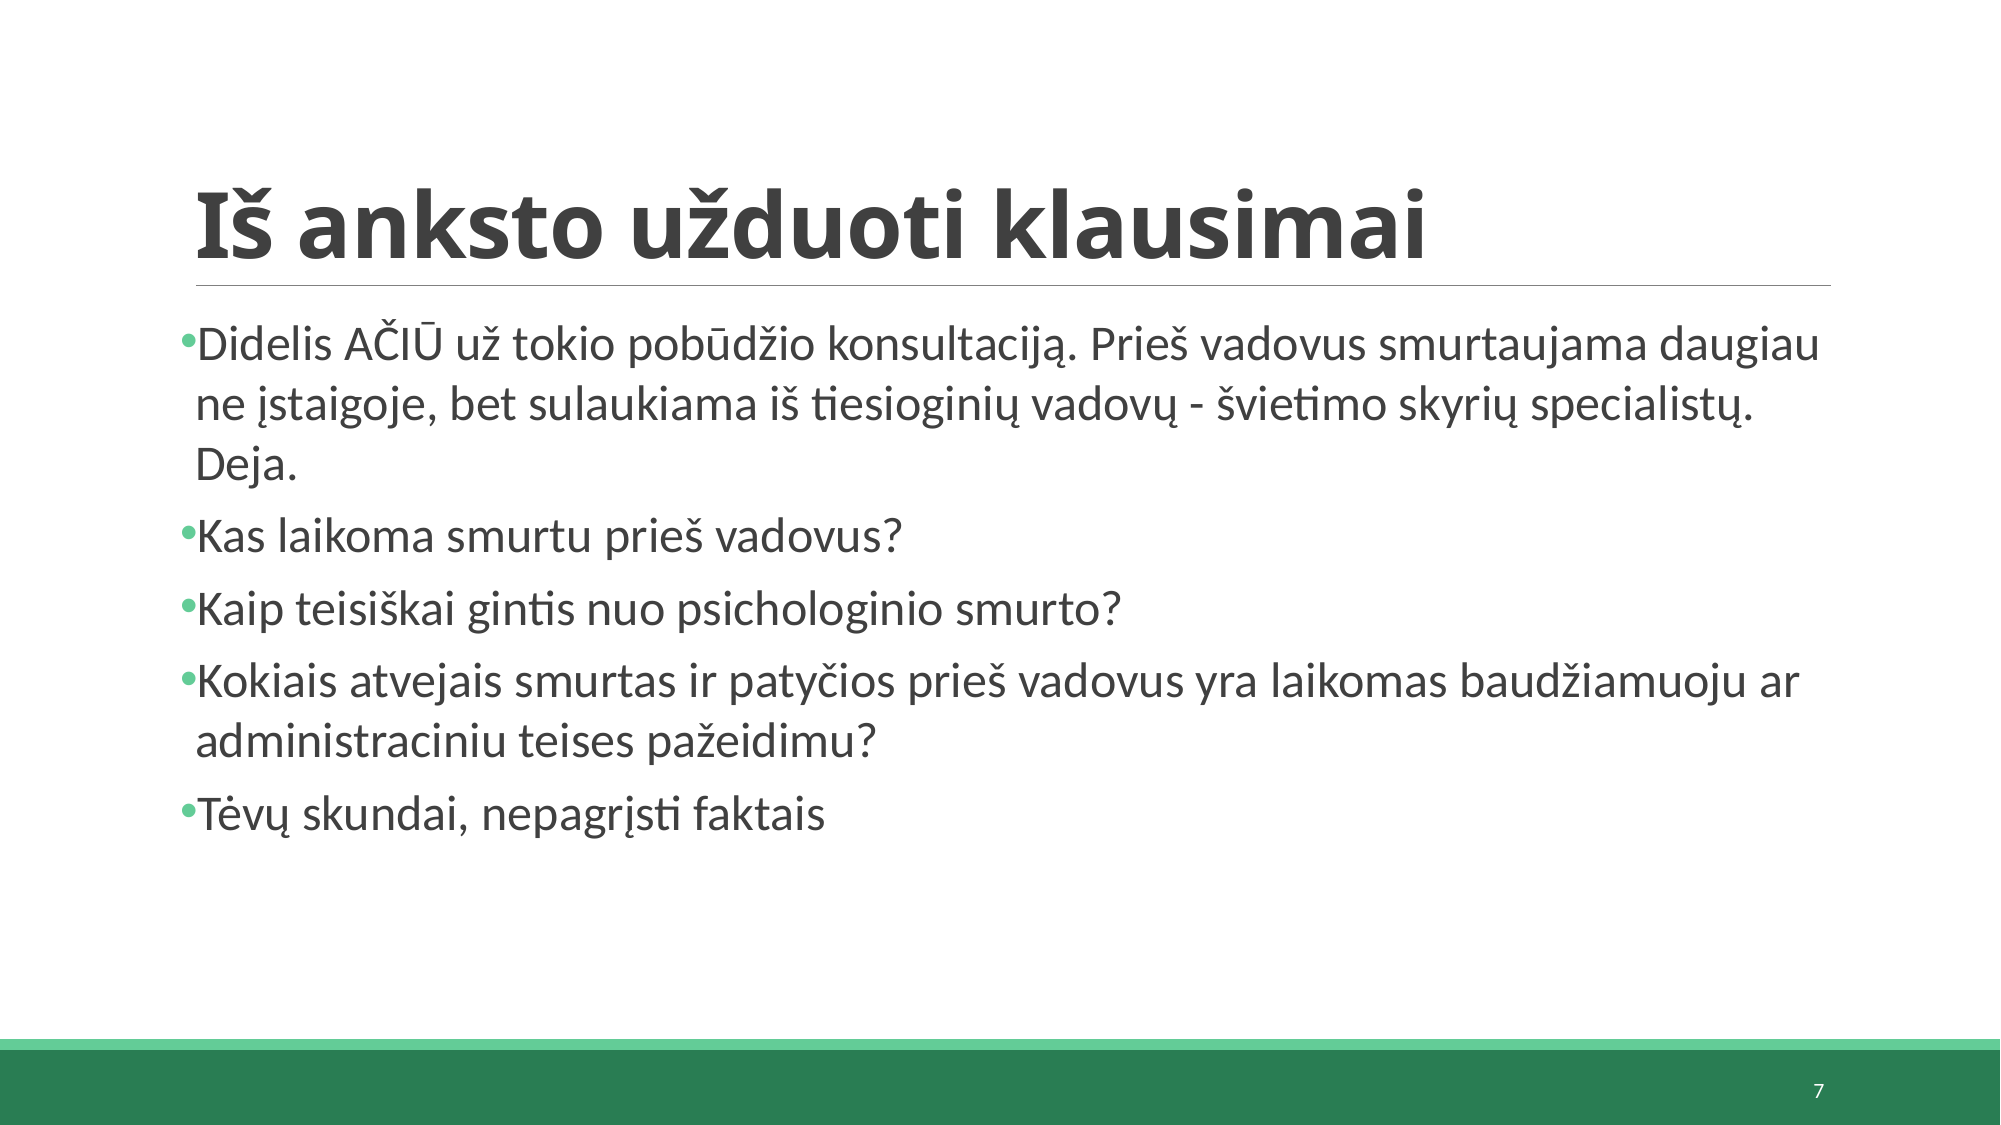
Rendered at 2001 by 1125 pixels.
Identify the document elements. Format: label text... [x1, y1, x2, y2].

list Didelis AČIŪ už tokio pobūdžio konsultaciją. Prieš vadovus smurtaujama daugiau ne įstaigoje, bet sulaukiama iš tiesioginių vadovų - švietimo skyrių specialistų. Deja. Kas laikoma smurtu prieš vadovus? Kaip teisiškai gintis nuo psichologinio smurto? Kokiais atvejais smurtas ir patyčios prieš vadovus yra laikomas baudžiamuoju ar administraciniu teises pažeidimu? Tėvų skundai, nepagrįsti faktais [180, 302, 1830, 963]
slide_number 7 [1624, 1059, 1840, 1120]
title Iš anksto užduoti klausimai [180, 47, 1830, 285]
